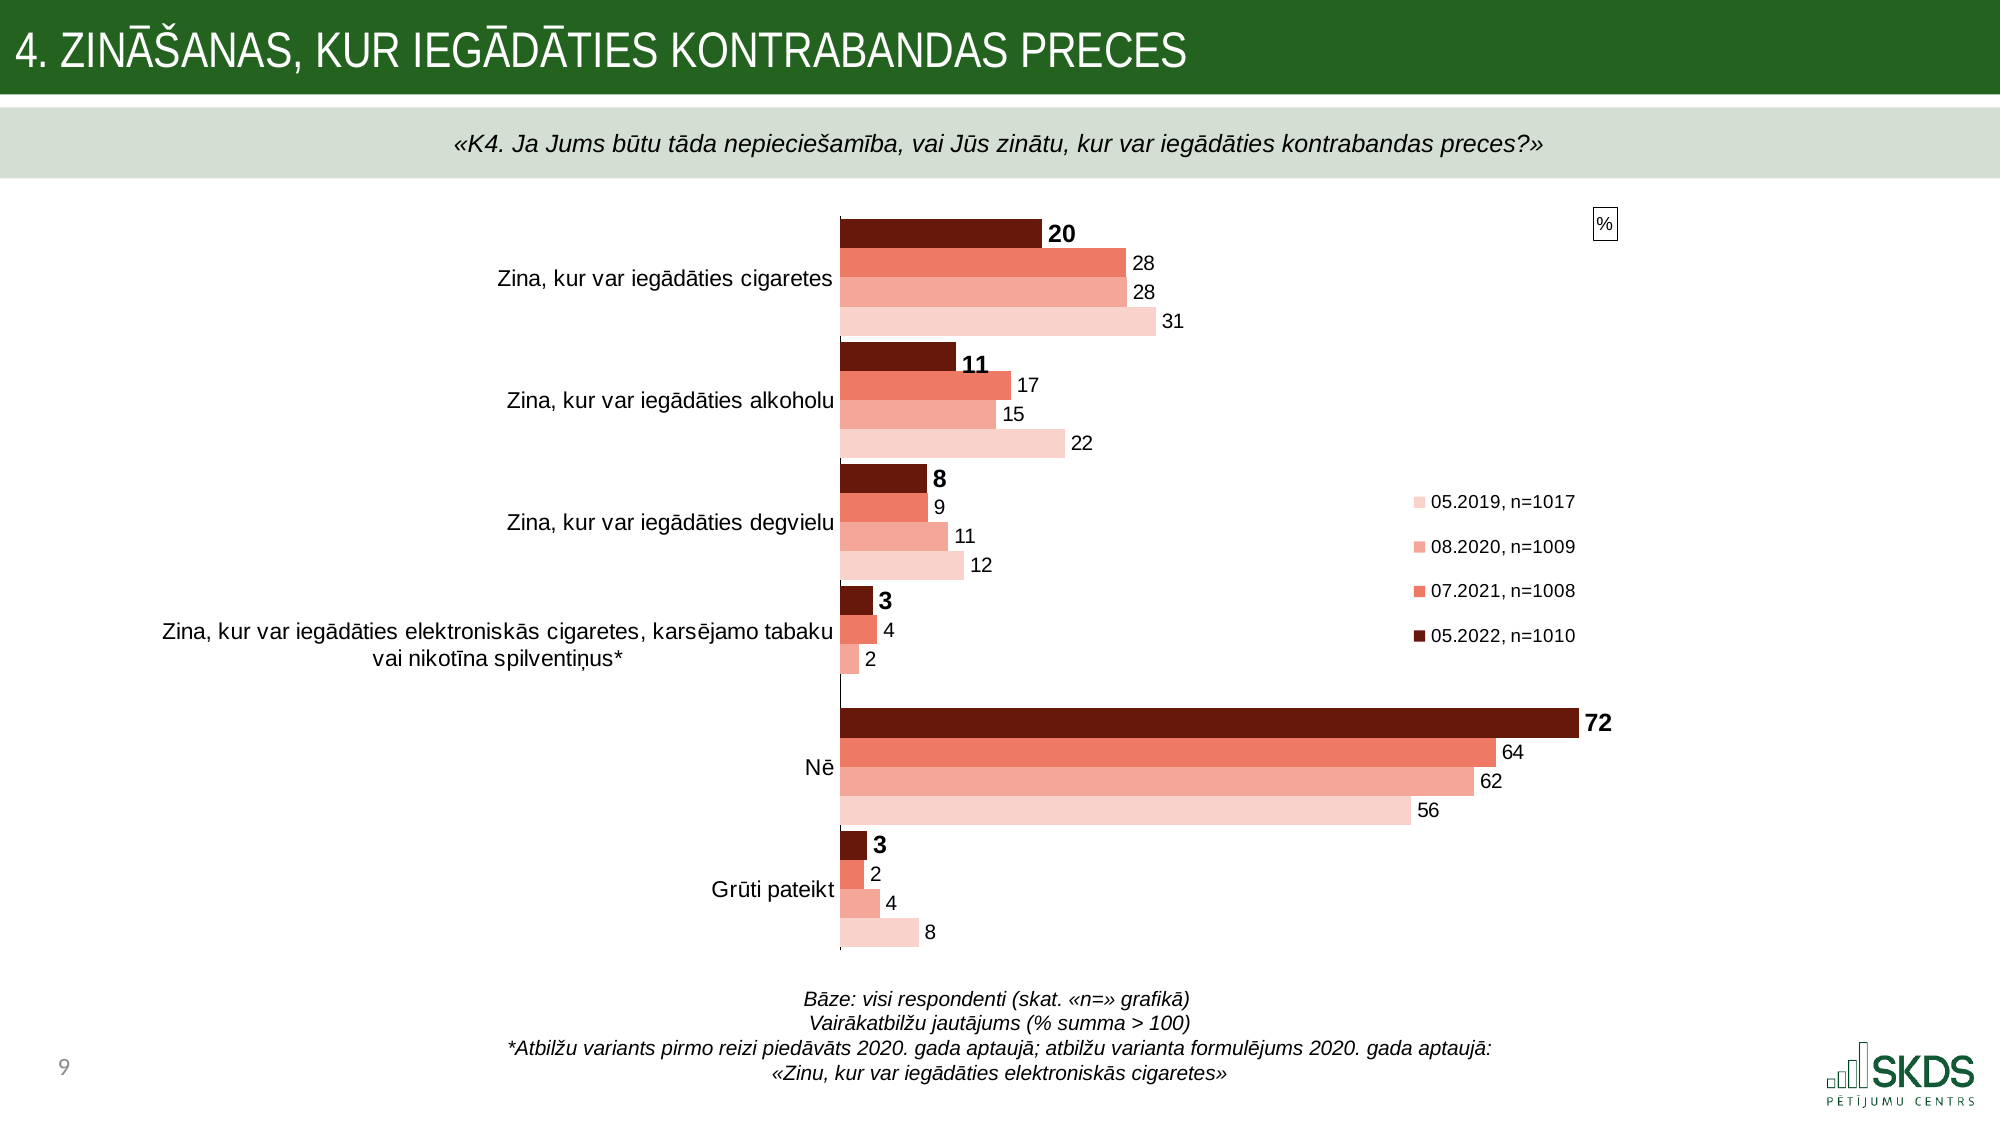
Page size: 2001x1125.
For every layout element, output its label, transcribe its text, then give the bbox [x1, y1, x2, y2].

title 4. Zināšanas, kur iegādāties kontrabandas preces [0, 0, 2000, 95]
picture [1826, 1042, 1978, 1109]
text_box Bāze: visi respondenti (skat. «n=» grafikā) Vairākatbilžu jautājums (% summa > 100) *Atbilžu variants pirmo reizi piedāvāts 2020. gada aptaujā; atbilžu varianta formulējums 2020. gada aptaujā: «Zinu, kur var iegādāties elektroniskās cigaretes» [249, 999, 1750, 1071]
chart [161, 191, 1662, 958]
text_box «K4. Ja Jums būtu tāda nepieciešamība, vai Jūs zinātu, kur var iegādāties kontrabandas preces?» [0, 107, 2000, 179]
